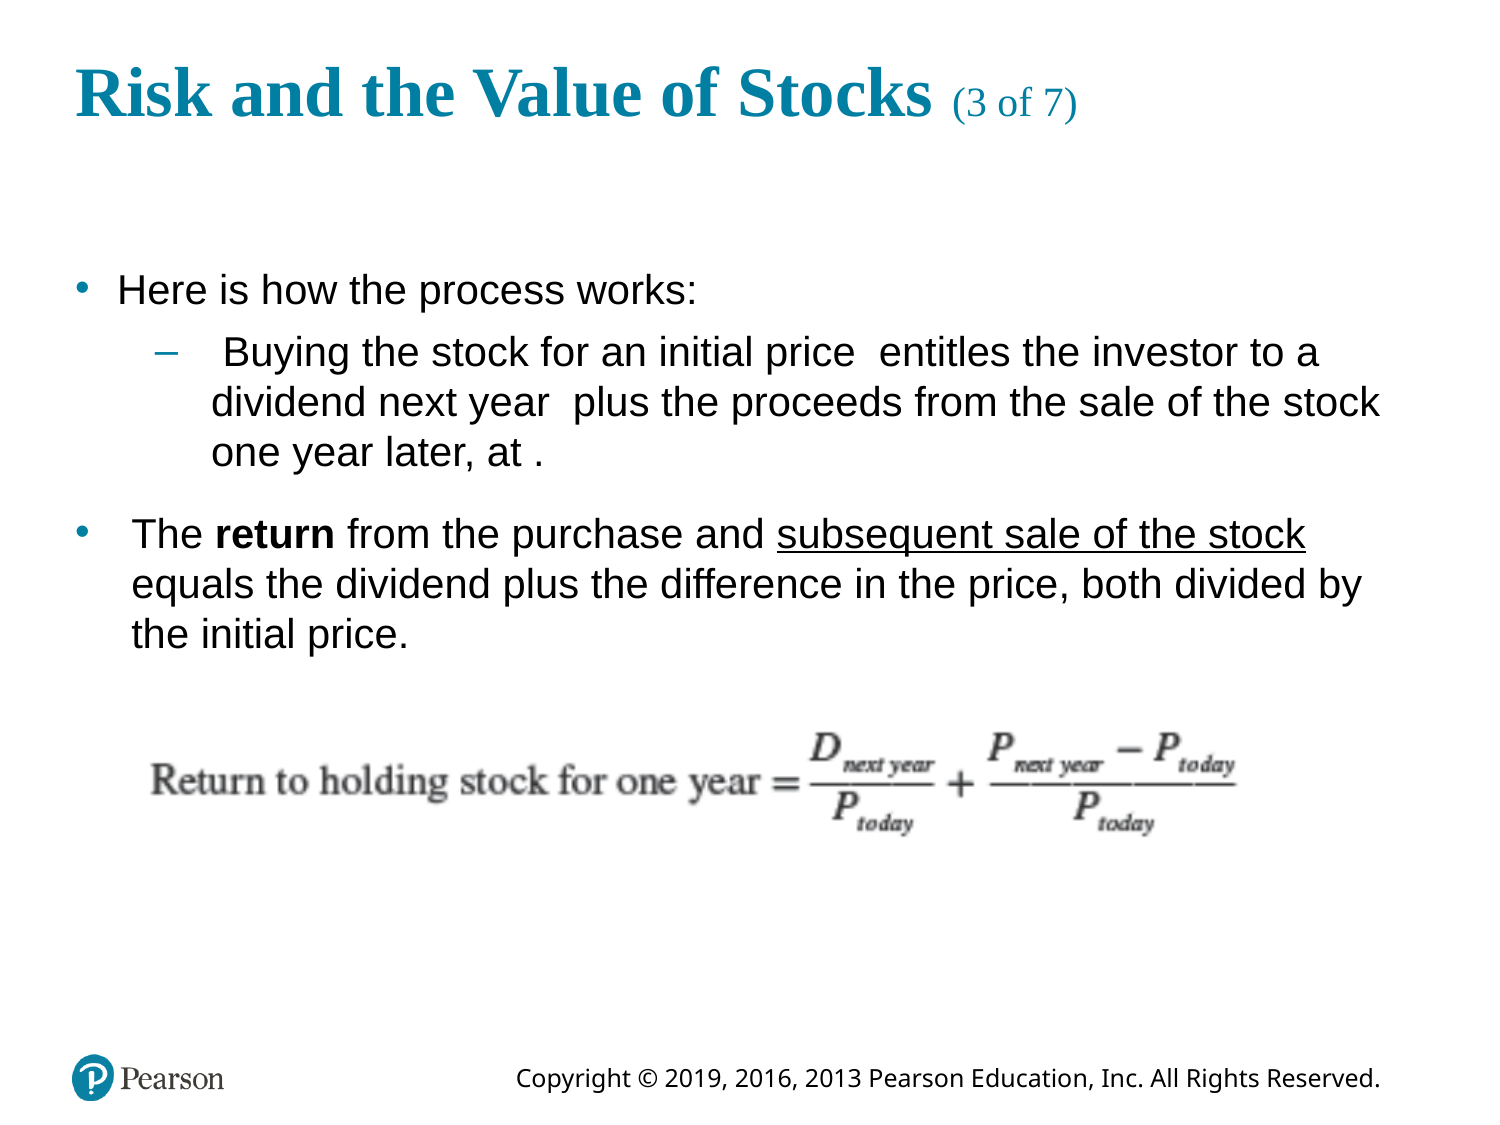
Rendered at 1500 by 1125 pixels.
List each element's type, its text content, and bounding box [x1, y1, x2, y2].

picture [72, 1054, 89, 1072]
picture [72, 1087, 83, 1101]
title Risk and the Value of Stocks (3 of 7) [75, 35, 1425, 216]
picture [99, 1054, 224, 1101]
picture [99, 701, 1451, 889]
picture [81, 1064, 107, 1089]
